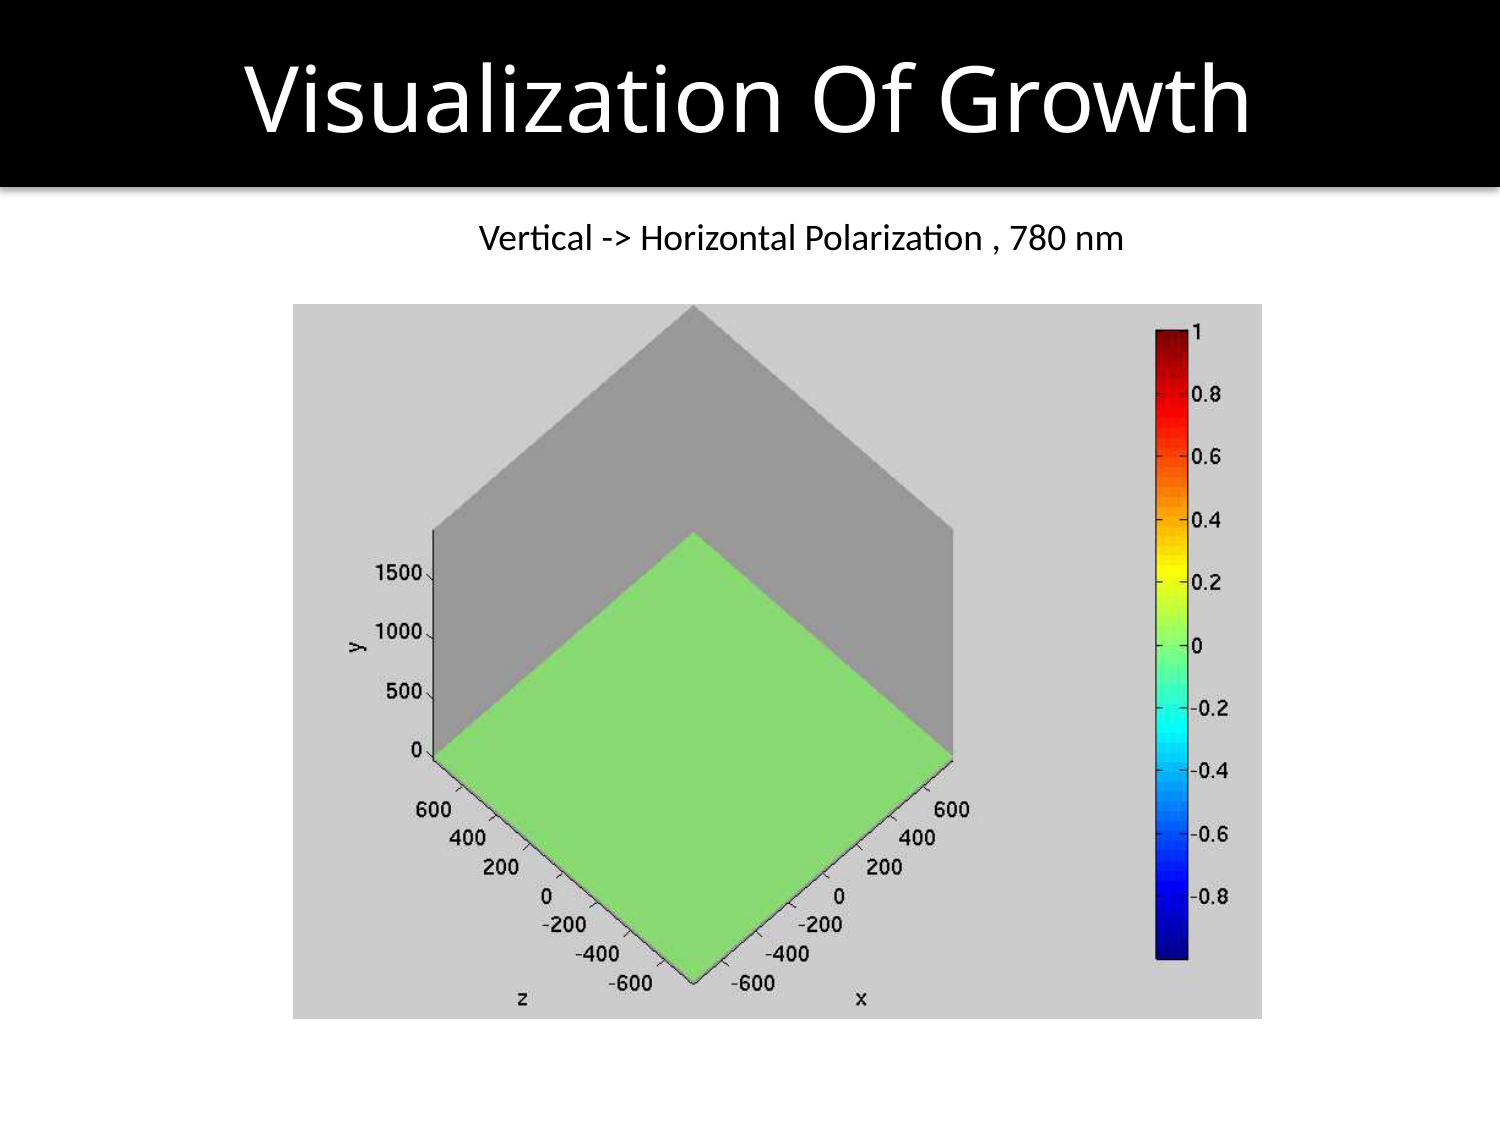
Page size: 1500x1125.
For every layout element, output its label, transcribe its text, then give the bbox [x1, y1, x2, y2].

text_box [292, 302, 1263, 1020]
text_box Vertical -> Horizontal Polarization , 780 nm [464, 205, 1141, 266]
title Visualization Of Growth [75, 1, 1425, 190]
